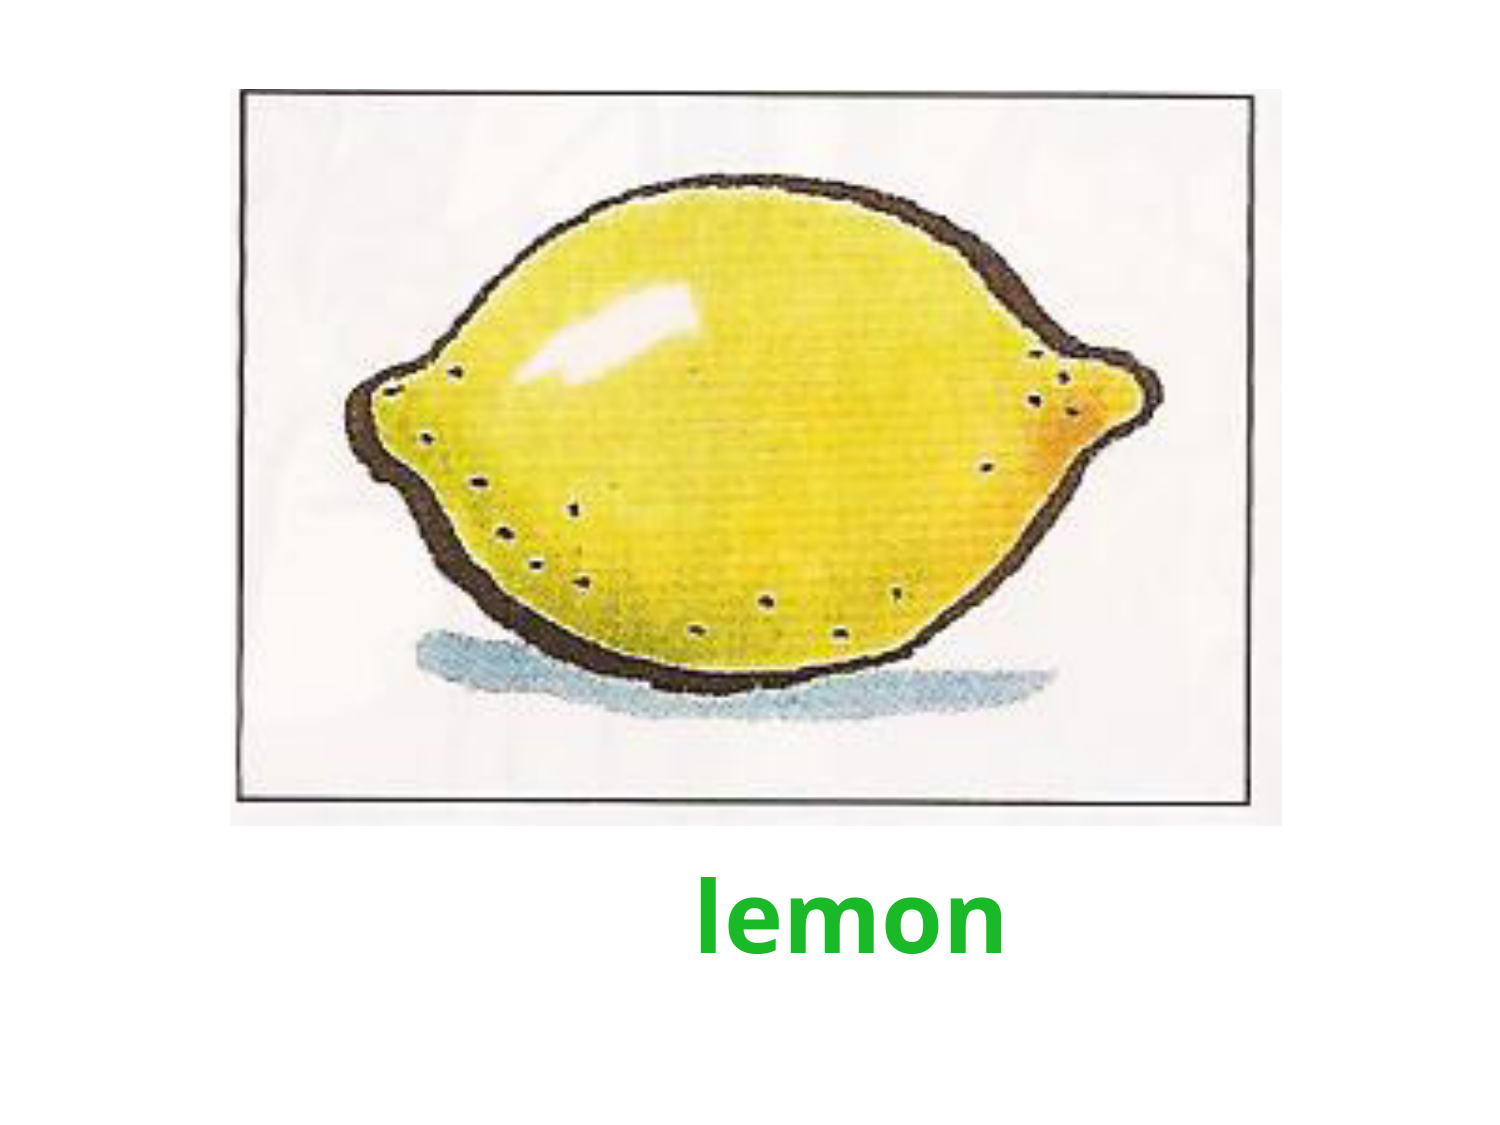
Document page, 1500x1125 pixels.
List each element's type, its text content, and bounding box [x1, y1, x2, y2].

picture [229, 89, 1282, 827]
text_box lemon [490, 846, 1188, 981]
